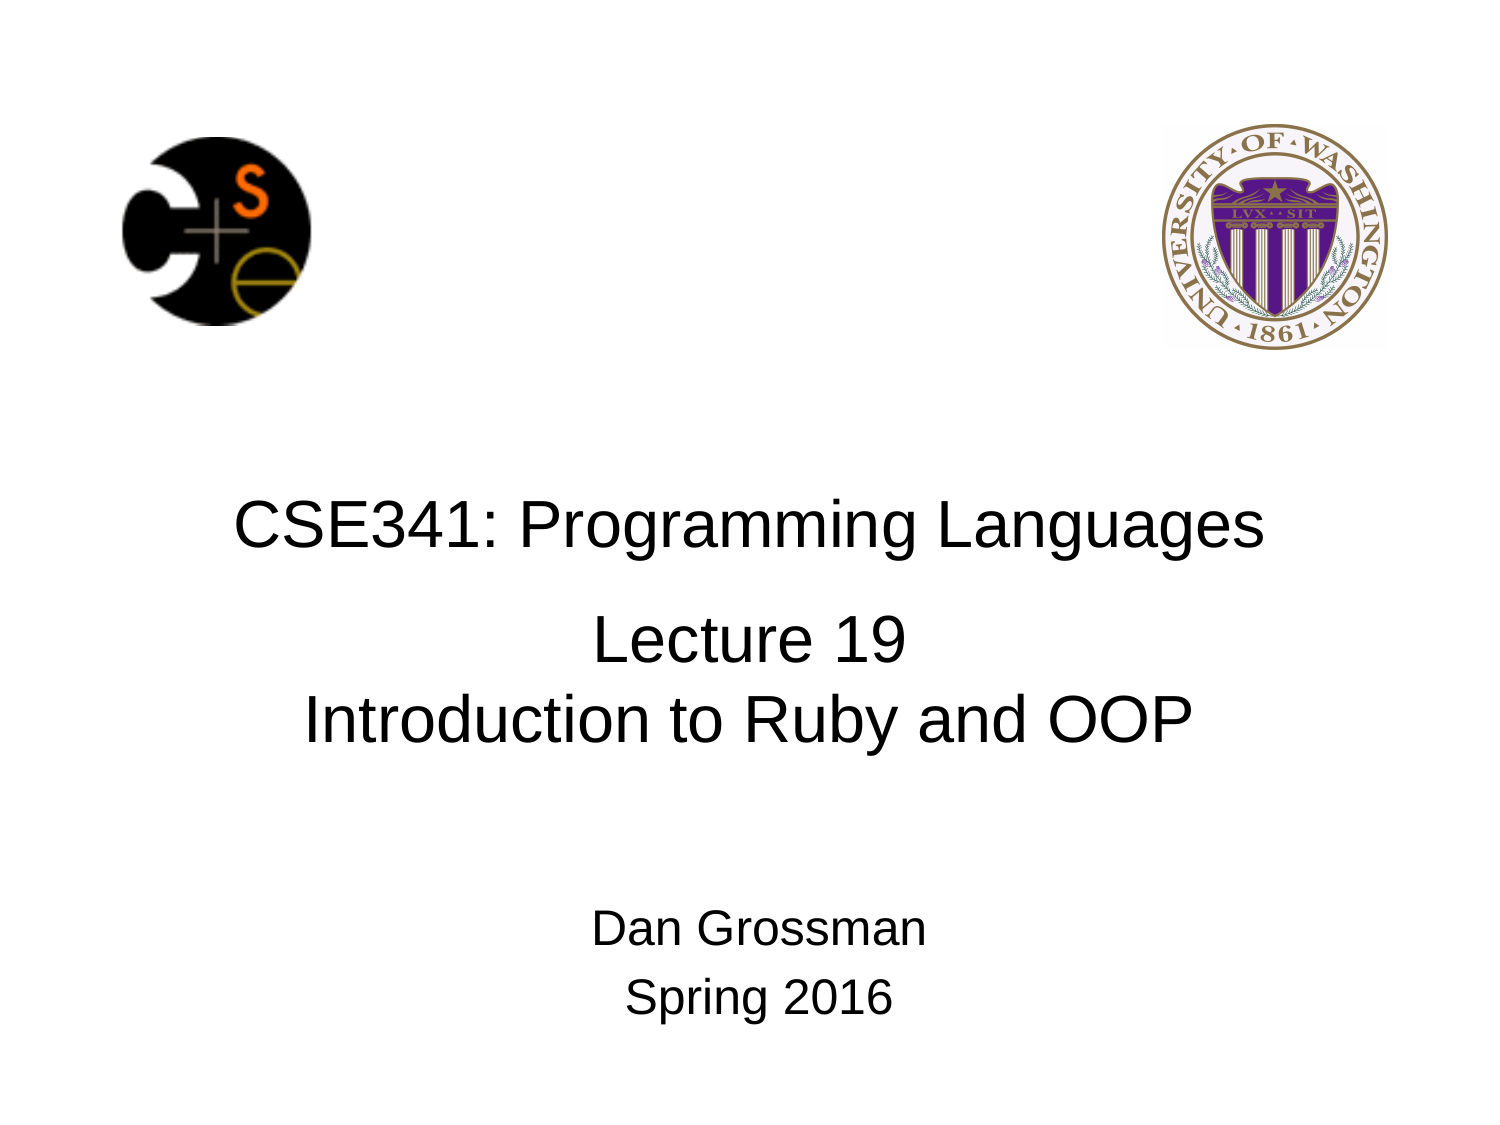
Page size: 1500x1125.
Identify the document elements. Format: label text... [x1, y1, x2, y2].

title CSE341: Programming Languages Lecture 19 Introduction to Ruby and OOP [112, 437, 1388, 801]
subtitle Dan Grossman Spring 2016 [215, 887, 1304, 1088]
picture [1162, 124, 1388, 351]
picture [62, 137, 376, 326]
